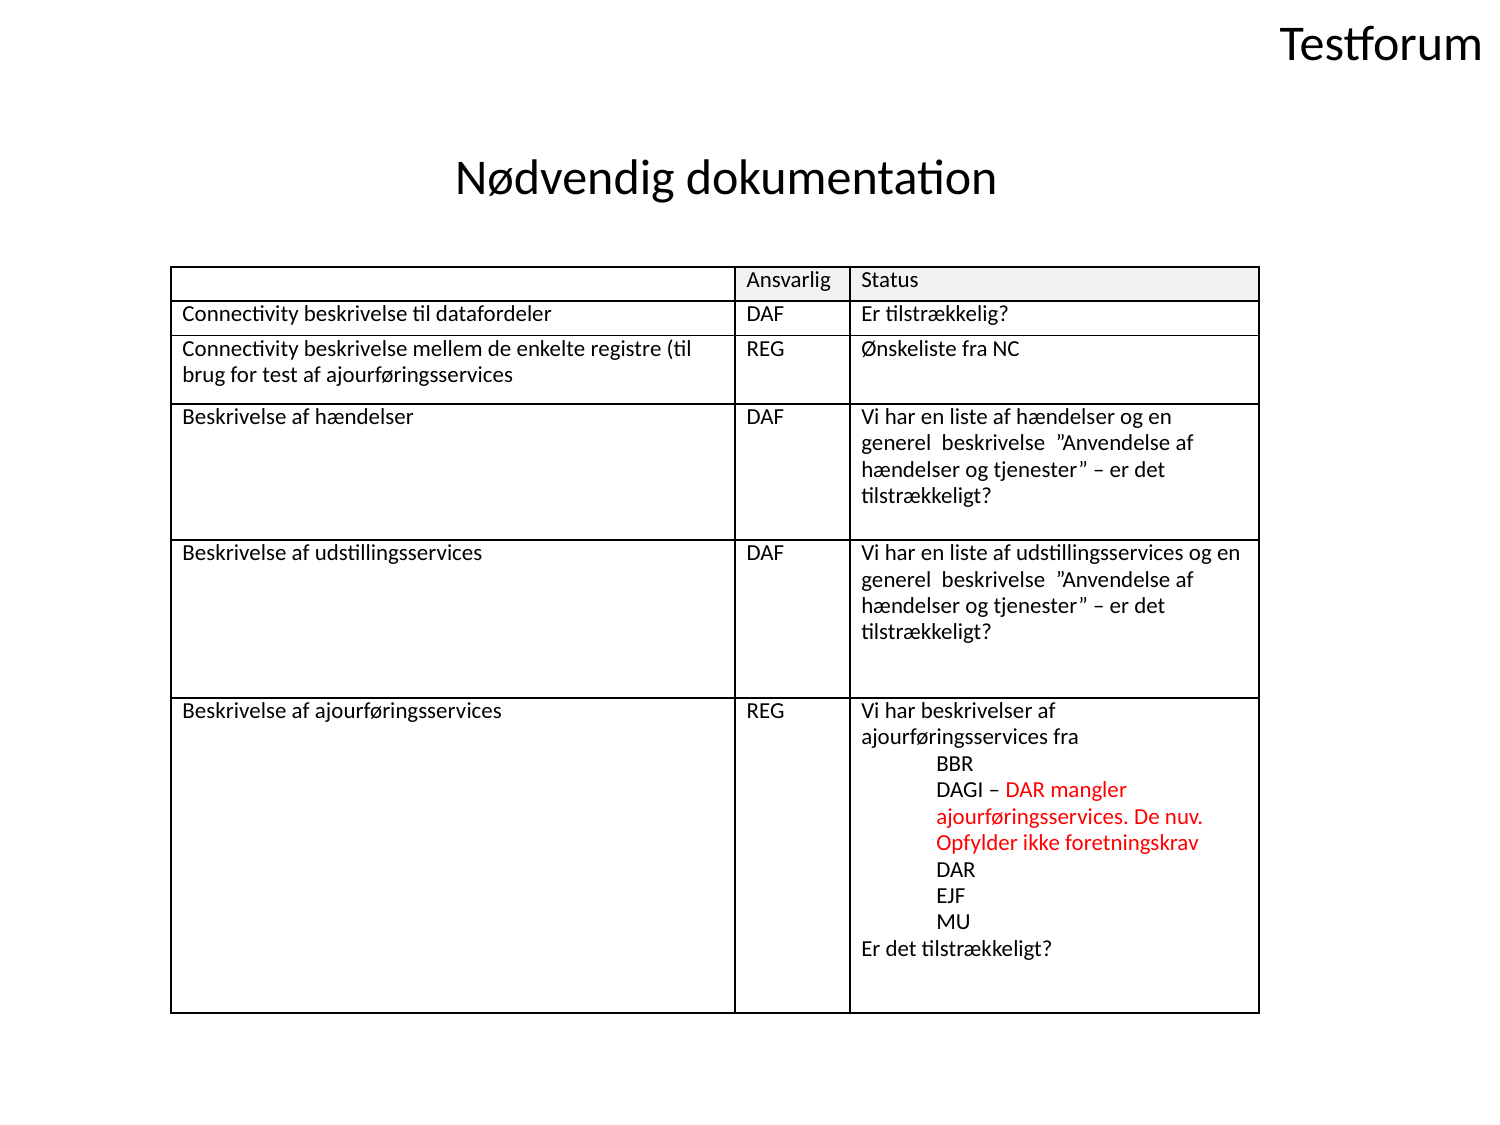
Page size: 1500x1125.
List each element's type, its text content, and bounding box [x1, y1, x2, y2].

table_cell Beskrivelse af hændelser [172, 405, 734, 539]
table_cell Connectivity beskrivelse mellem de enkelte registre (til brug for test af ajourføringsservices [172, 336, 734, 403]
table_cell Vi har en liste af hændelser og en generel beskrivelse ”Anvendelse af hændelser og tjenester” – er det tilstrækkeligt? [851, 405, 1258, 539]
table_cell DAF [736, 405, 849, 539]
table_cell Vi har en liste af udstillingsservices og en generel beskrivelse ”Anvendelse af hændelser og tjenester” – er det tilstrækkeligt? [851, 541, 1258, 697]
table_header [172, 268, 734, 300]
table_cell Er tilstrækkelig? [851, 302, 1258, 335]
table_cell Connectivity beskrivelse til datafordeler [172, 302, 734, 335]
table_cell DAF [736, 302, 849, 335]
table_cell Beskrivelse af udstillingsservices [172, 541, 734, 697]
table_cell REG [736, 699, 849, 1012]
table_cell Beskrivelse af ajourføringsservices [172, 699, 734, 1012]
table_cell REG [736, 336, 849, 403]
table_cell DAF [736, 541, 849, 697]
table_cell Vi har beskrivelser af ajourføringsservices fra BBR DAGI – DAR mangler ajourføringsservices. De nuv. Opfylder ikke foretningskrav DAR EJF MU Er det tilstrækkeligt? [851, 699, 1258, 1012]
text_box Nødvendig dokumentation [348, 137, 1105, 212]
table_header Status [851, 268, 1258, 300]
table_cell Ønskeliste fra NC [851, 336, 1258, 403]
table_header Ansvarlig [736, 268, 849, 300]
